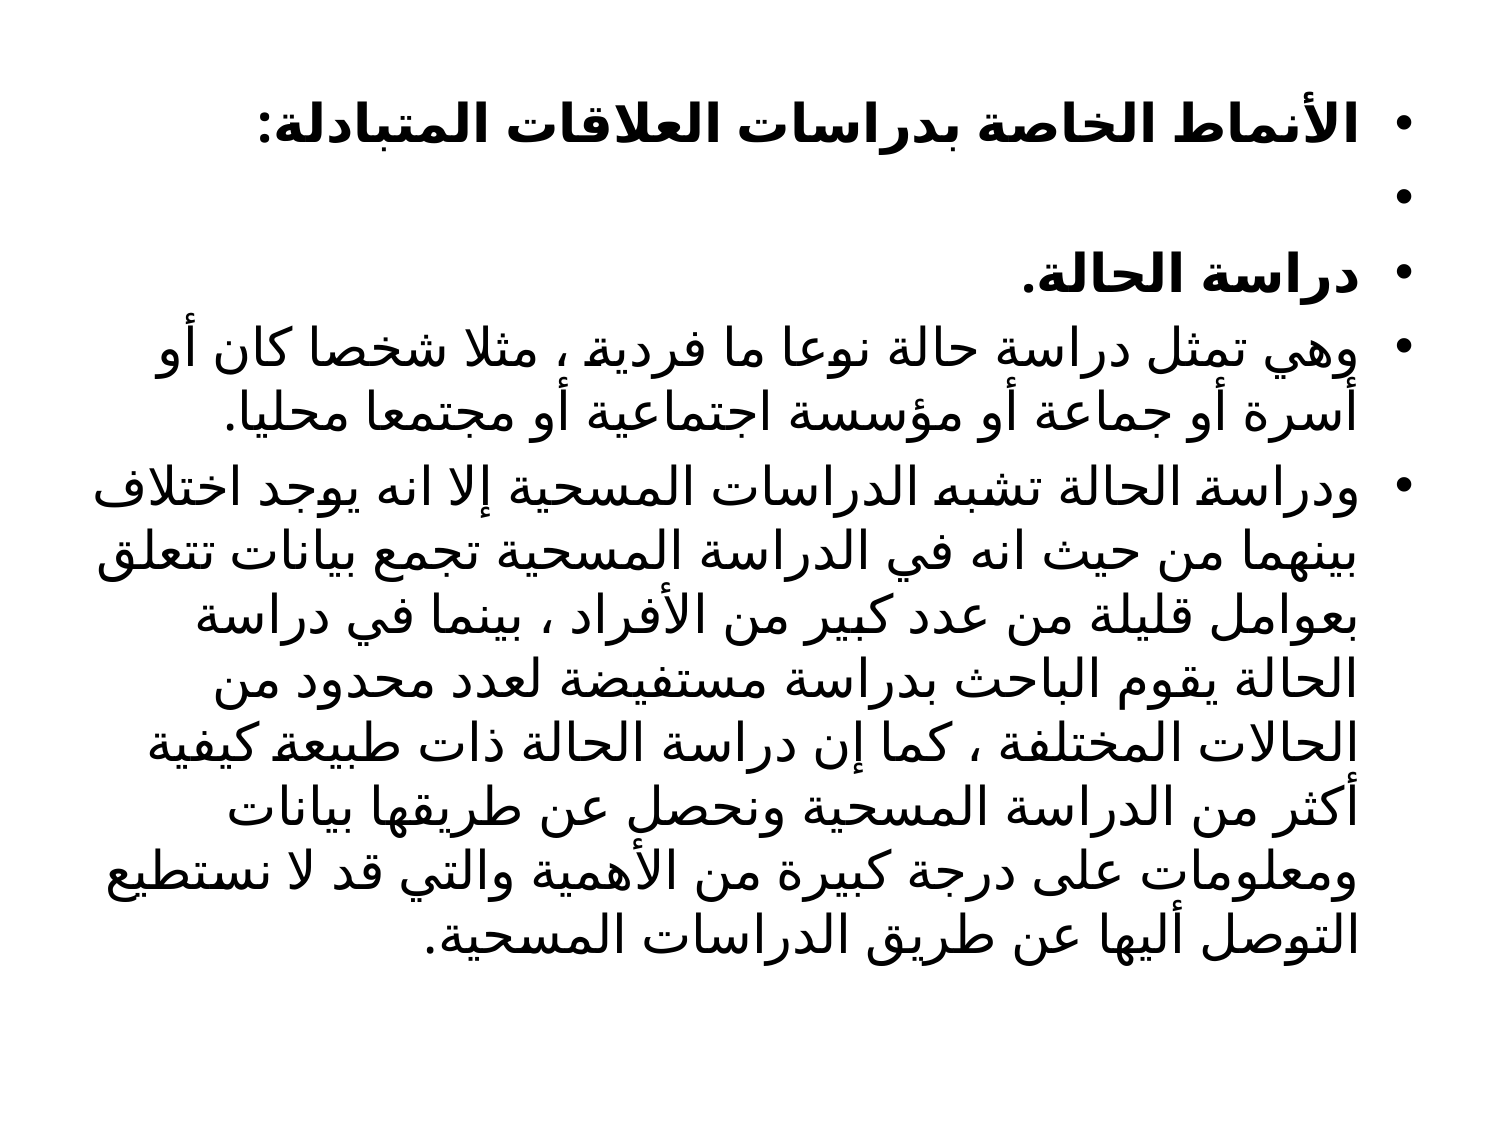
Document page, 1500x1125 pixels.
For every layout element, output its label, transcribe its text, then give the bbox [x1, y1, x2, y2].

list الأنماط الخاصة بدراسات العلاقات المتبادلة: دراسة الحالة. وهي تمثل دراسة حالة نوعا ما فردية ، مثلا شخصا كان أو أسرة أو جماعة أو مؤسسة اجتماعية أو مجتمعا محليا. ودراسة الحالة تشبه الدراسات المسحية إلا انه يوجد اختلاف بينهما من حيث انه في الدراسة المسحية تجمع بيانات تتعلق بعوامل قليلة من عدد كبير من الأفراد ، بينما في دراسة الحالة يقوم الباحث بدراسة مستفيضة لعدد محدود من الحالات المختلفة ، كما إن دراسة الحالة ذات طبيعة كيفية أكثر من الدراسة المسحية ونحصل عن طريقها بيانات ومعلومات على درجة كبيرة من الأهمية والتي قد لا نستطيع التوصل أليها عن طريق الدراسات المسحية. [75, 82, 1425, 1005]
